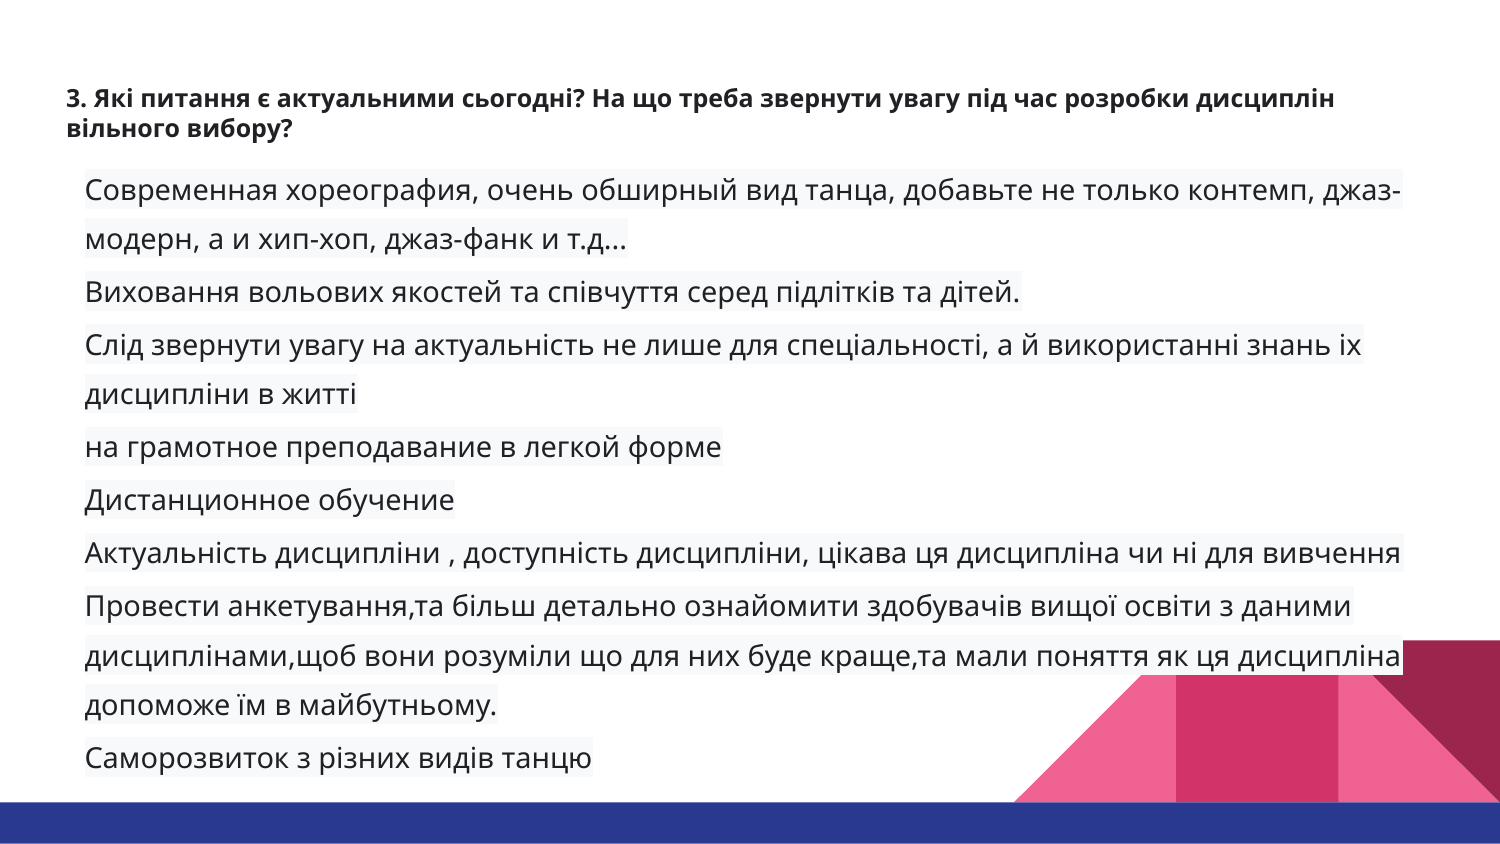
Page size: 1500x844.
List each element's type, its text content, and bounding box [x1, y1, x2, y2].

title 3. Які питання є актуальними сьогодні? На що треба звернути увагу під час розробки дисциплін вільного вибору? [51, 67, 1449, 141]
list Современная хореография, очень обширный вид танца, добавьте не только контемп, джаз-модерн, а и хип-хоп, джаз-фанк и т.д... Виховання вольових якостей та співчуття серед підлітків та дітей. Слід звернути увагу на актуальність не лише для спеціальності, а й використанні знань іх дисципліни в житті на грамотное преподавание в легкой форме Дистанционное обучение Актуальність дисципліни , доступність дисципліни, цікава ця дисципліна чи ні для вивчення Провести анкетування,та більш детально ознайомити здобувачів вищої освіти з даними дисциплінами,щоб вони розуміли що для них буде краще,та мали поняття як ця дисципліна допоможе їм в майбутньому. Саморозвиток з різних видів танцю [51, 141, 1449, 802]
